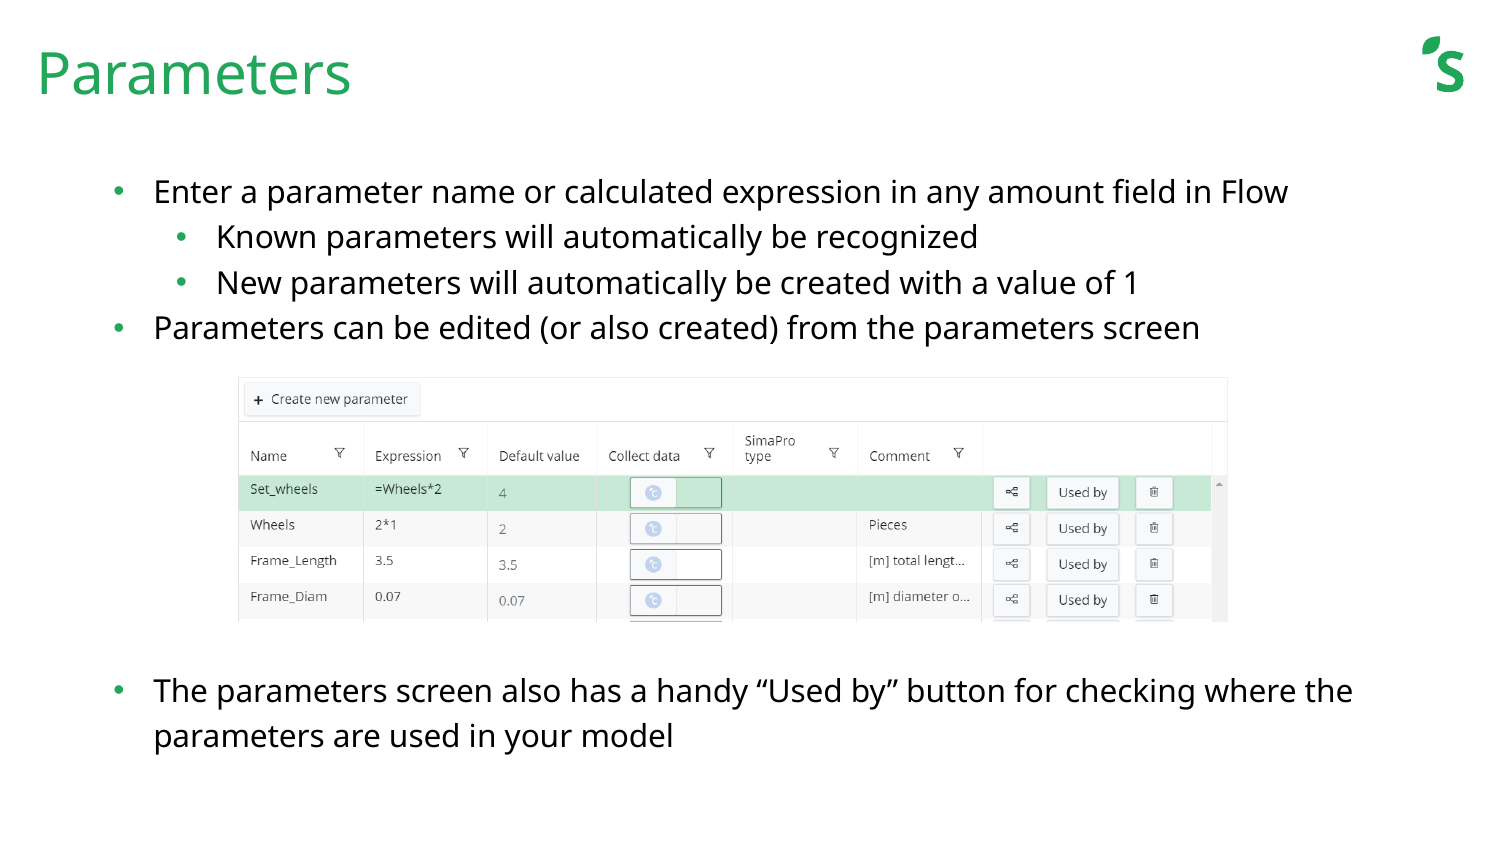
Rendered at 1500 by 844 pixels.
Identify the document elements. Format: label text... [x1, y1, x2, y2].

title Parameters [36, 36, 1398, 108]
picture [238, 372, 1236, 622]
list Enter a parameter name or calculated expression in any amount field in Flow Known parameters will automatically be recognized New parameters will automatically be created with a value of 1 Parameters can be edited (or also created) from the parameters screen The parameters screen also has a handy “Used by” button for checking where the parameters are used in your model [113, 164, 1412, 760]
